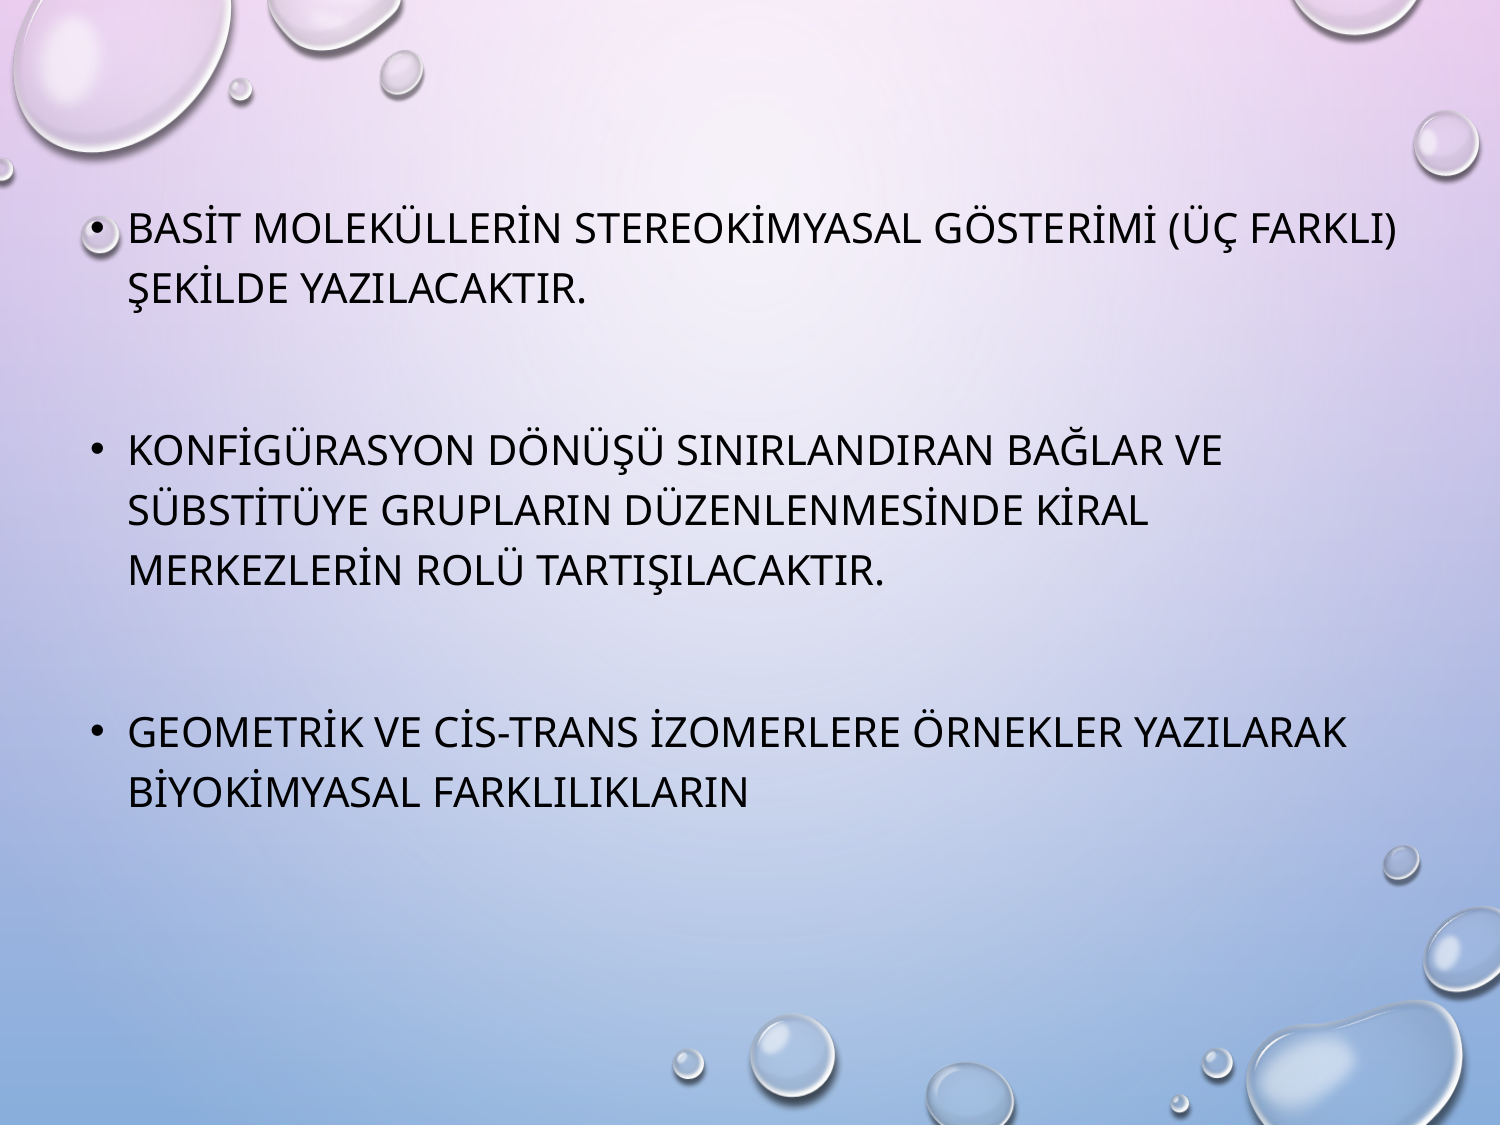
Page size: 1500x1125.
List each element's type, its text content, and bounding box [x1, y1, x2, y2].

list Basit moleküllerin stereokimyasal gösterimi (üç farklı) şekilde yazılacaktır. Konfigürasyon dönüşü sınırlandıran bağlar ve sübstitüye grupların düzenlenmesinde kiral merkezlerin rolü tartışılacaktır. Geometrik ve cis-trans izomerlere örnekler yazılarak biyokimyasal farklılıkların [75, 184, 1425, 1005]
picture [0, 0, 1500, 1125]
